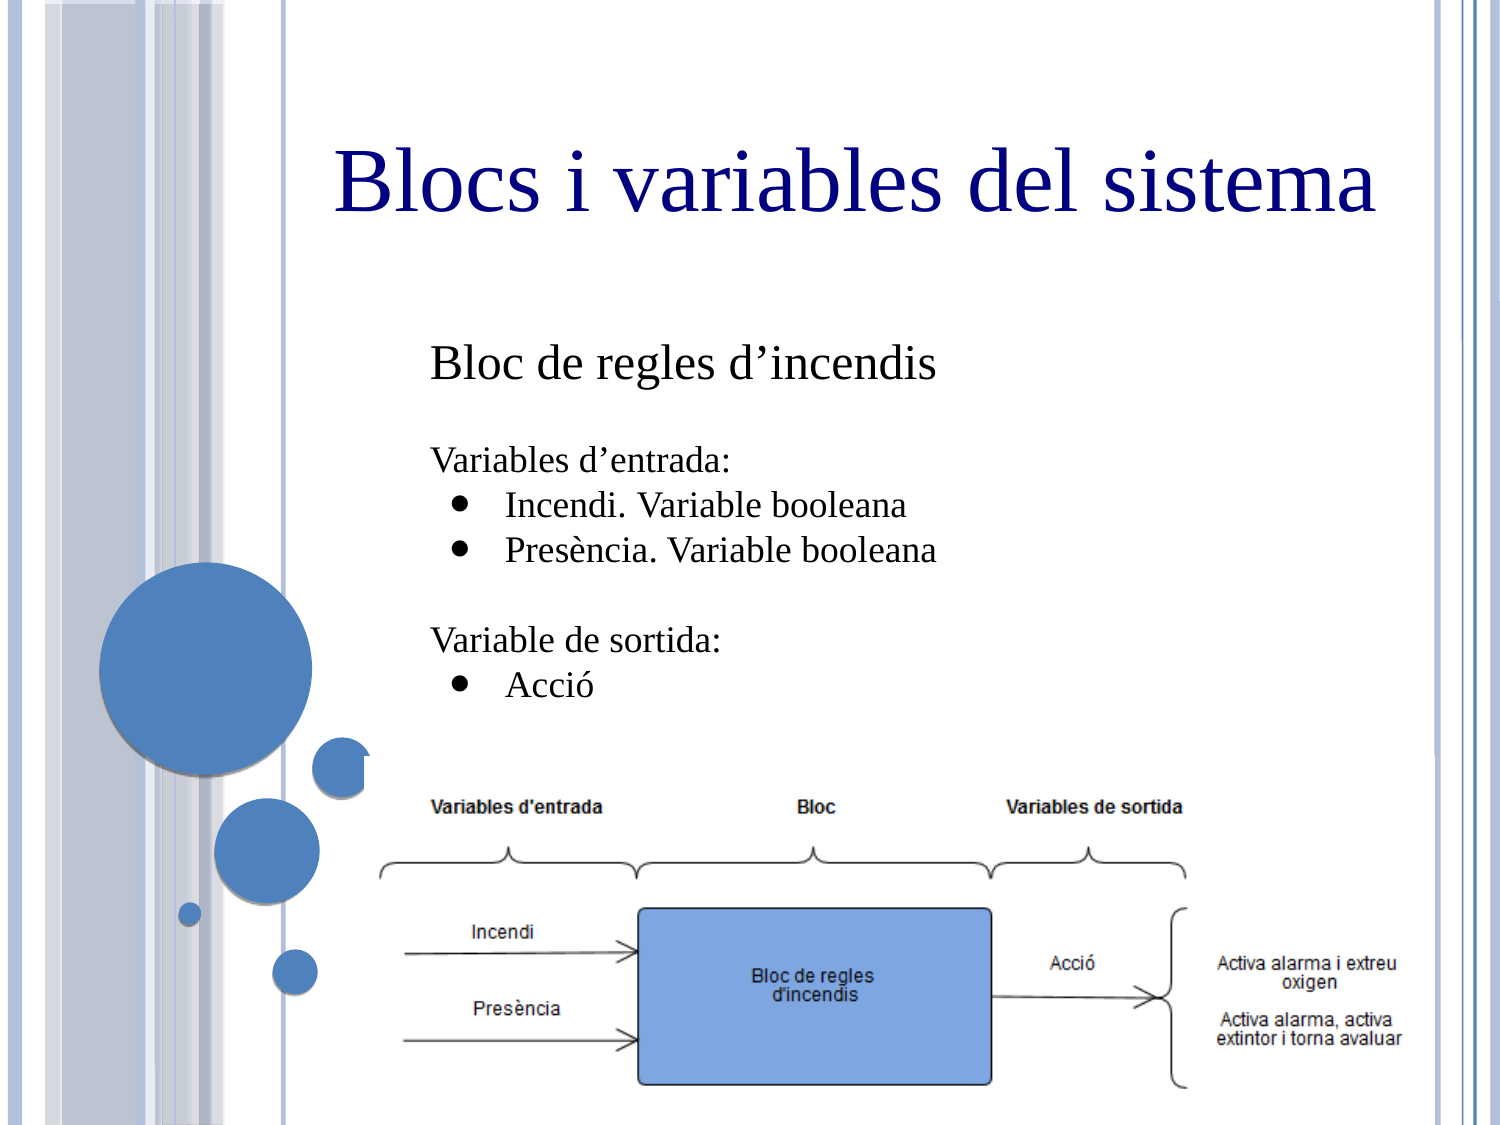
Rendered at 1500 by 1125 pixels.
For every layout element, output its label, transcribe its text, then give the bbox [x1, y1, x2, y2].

text_box Blocs i variables del sistema [295, 20, 1417, 331]
picture [363, 755, 1435, 1125]
text_box Bloc de regles d’incendis Variables d’entrada: Incendi. Variable booleana Presència. Variable booleana Variable de sortida: Acció [414, 314, 1158, 690]
